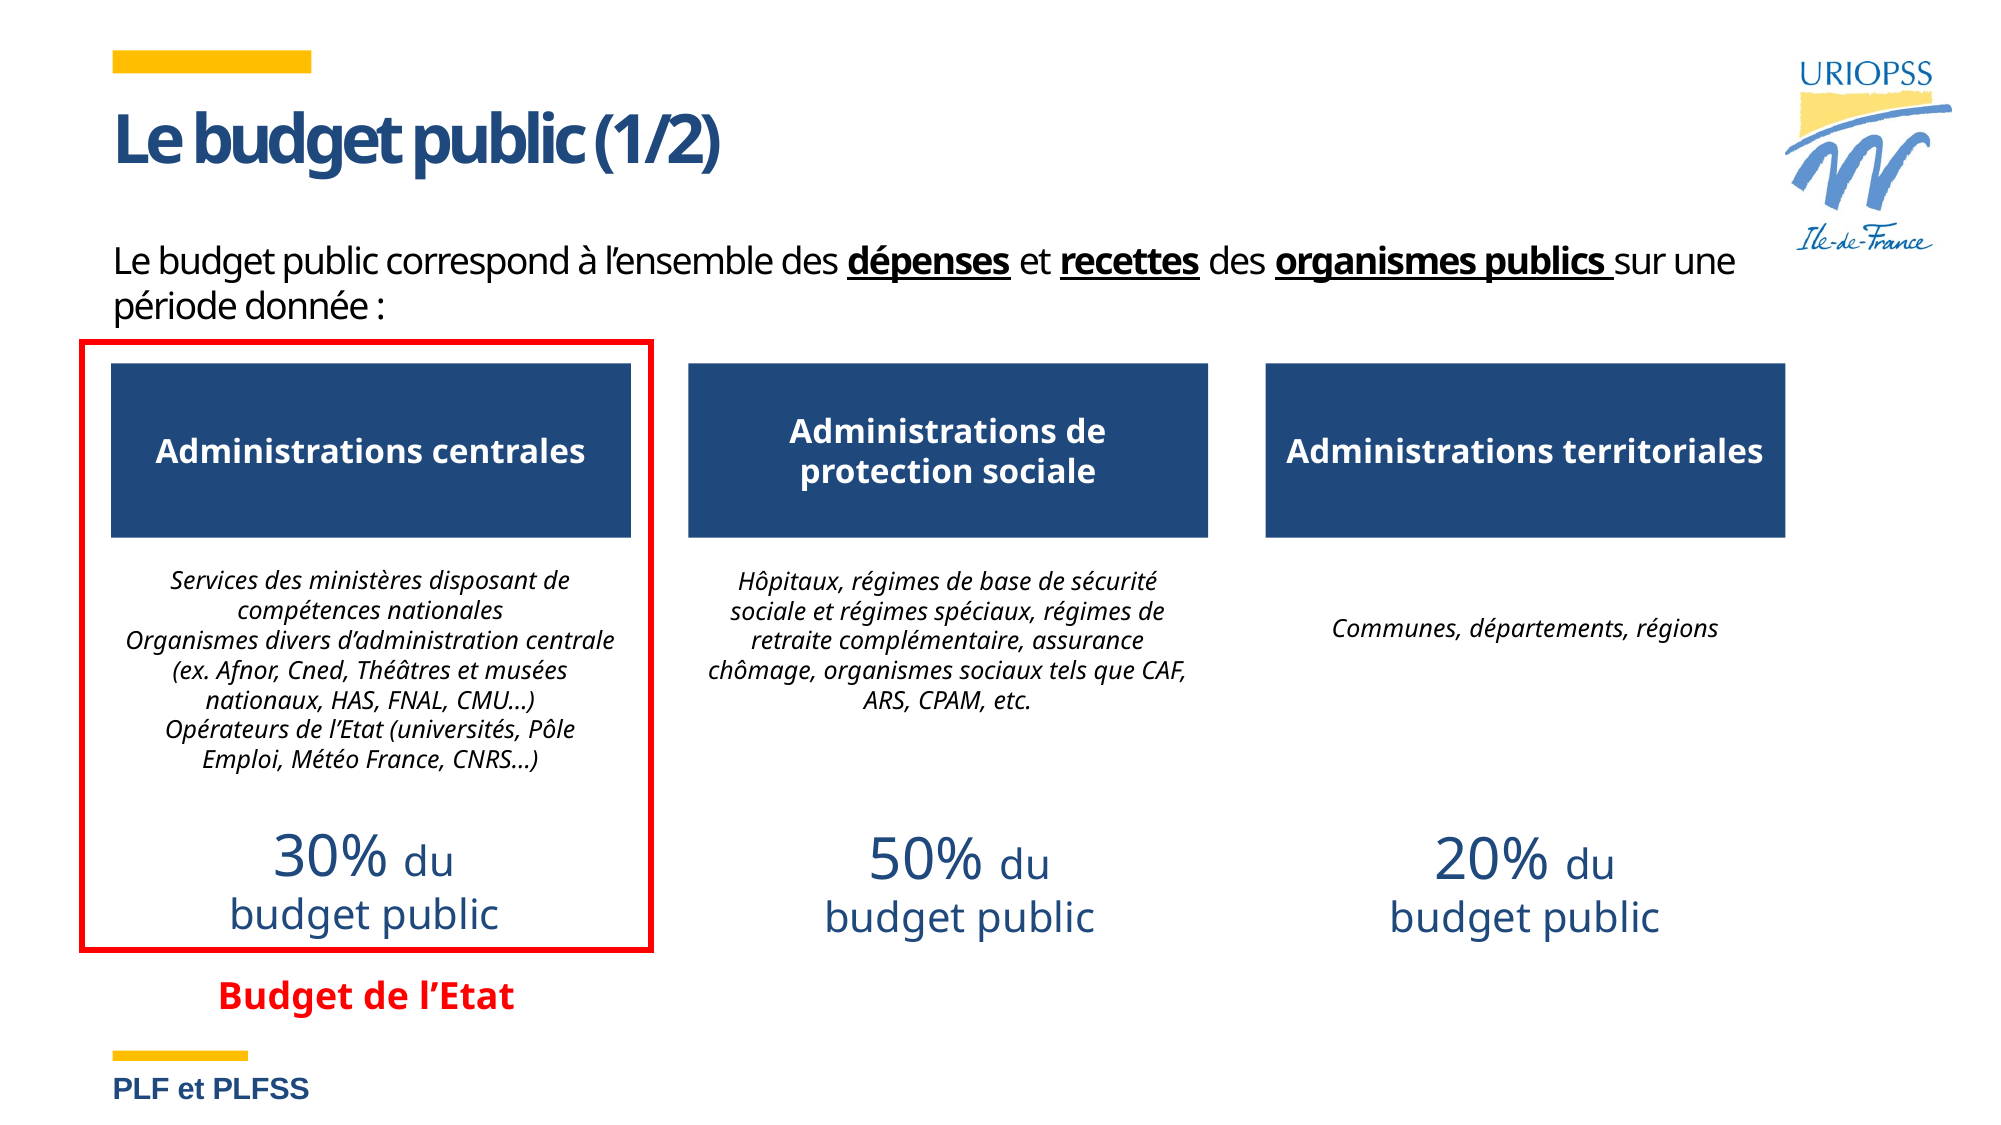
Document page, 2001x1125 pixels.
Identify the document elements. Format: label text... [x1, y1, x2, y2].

text_box [112, 1050, 248, 1061]
text_box Administrations de protection sociale [687, 362, 1209, 539]
text_box Hôpitaux, régimes de base de sécurité sociale et régimes spéciaux, régimes de retraite complémentaire, assurance chômage, organismes sociaux tels que CAF, ARS, CPAM, etc. [688, 557, 1209, 723]
picture [1785, 61, 1952, 250]
text_box [81, 341, 652, 951]
text_box Le budget public correspond à l’ensemble des dépenses et recettes des organismes publics sur une période donnée : [111, 235, 1786, 327]
text_box Administrations territoriales [1265, 362, 1786, 539]
text_box PLF et PLFSS [111, 1067, 1300, 1106]
text_box 20% du budget public [1364, 813, 1687, 949]
text_box Le budget public (1/2) [111, 93, 1150, 177]
text_box [112, 50, 312, 74]
text_box 50% du budget public [799, 813, 1121, 949]
text_box Budget de l’Etat [81, 964, 651, 1025]
text_box Communes, départements, régions [1265, 604, 1786, 650]
